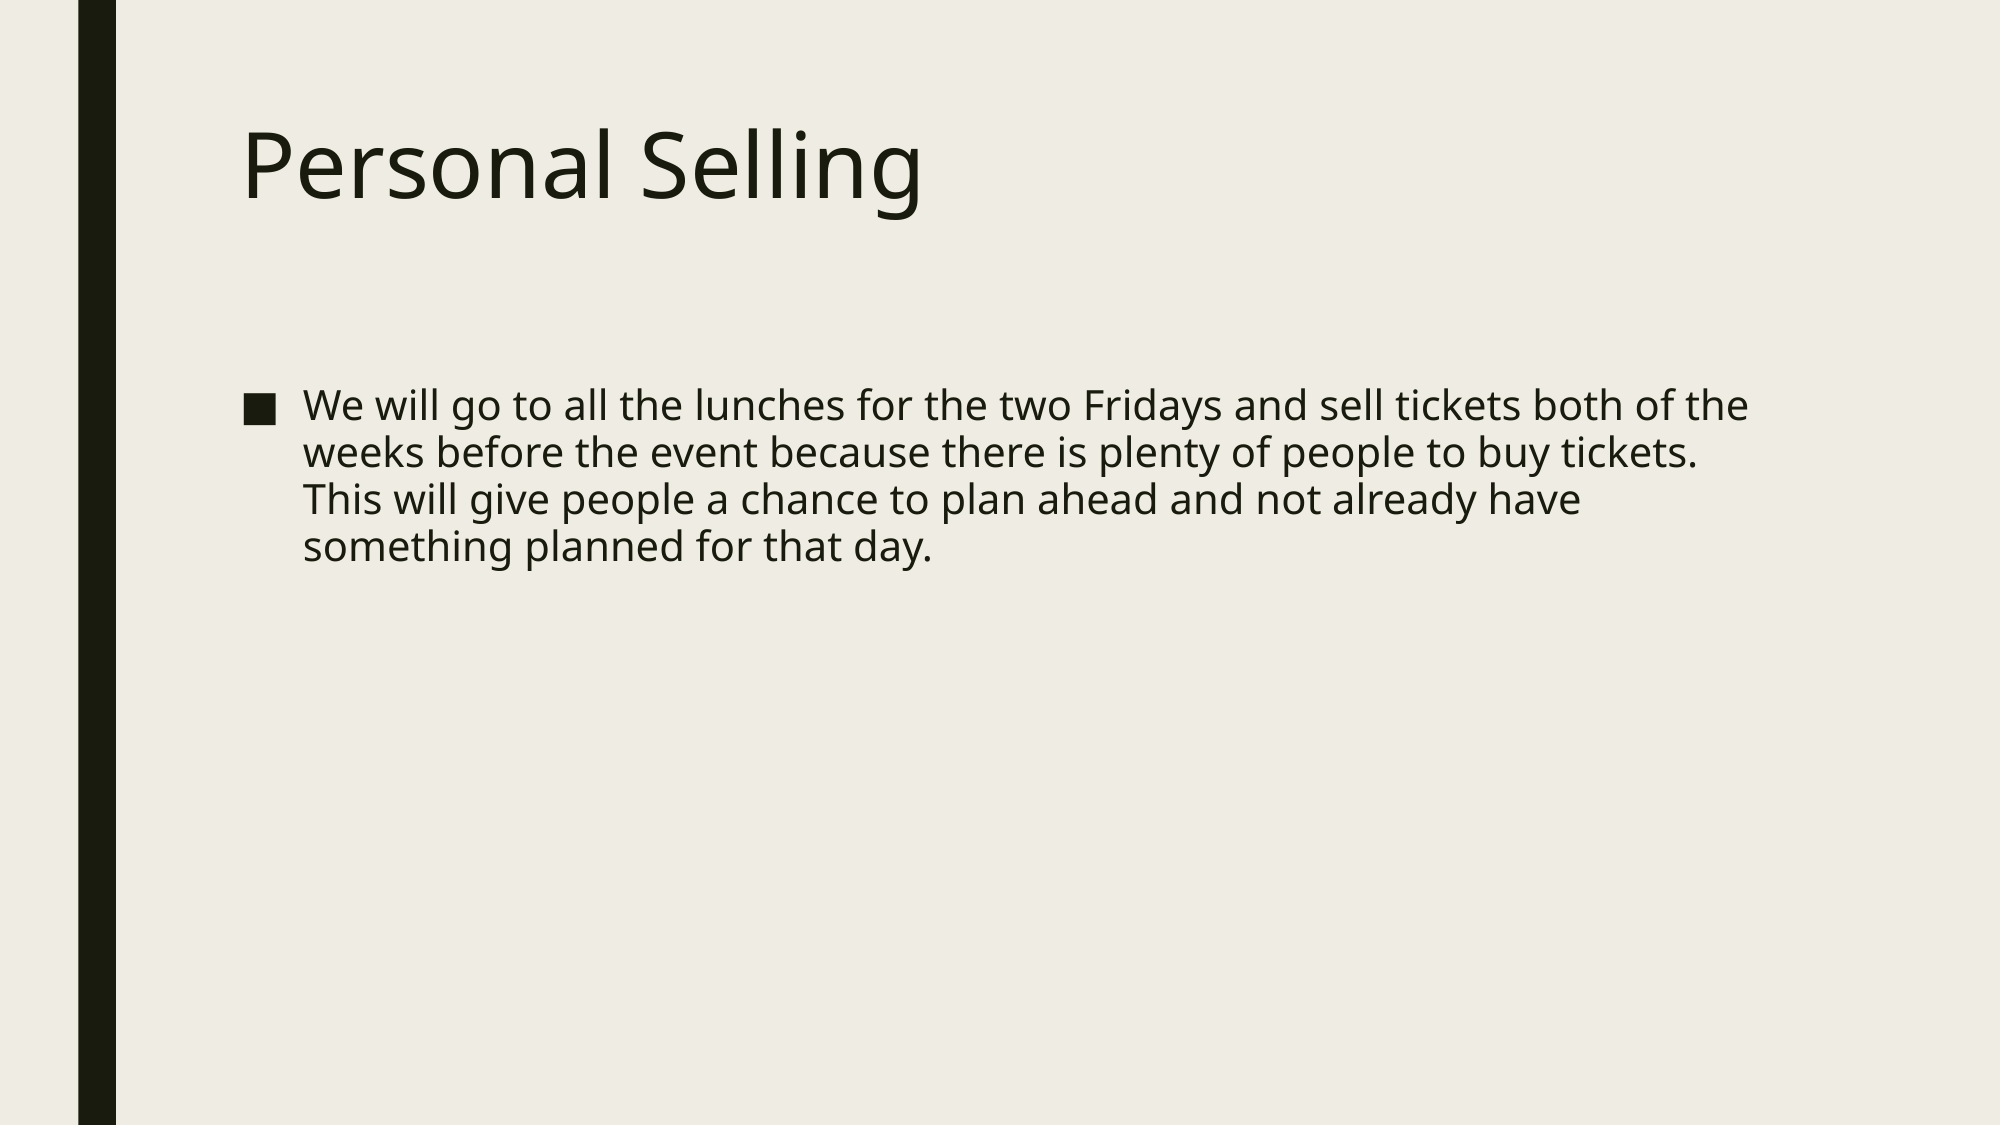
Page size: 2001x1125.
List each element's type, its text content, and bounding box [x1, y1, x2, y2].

title Personal Selling [225, 112, 1800, 357]
list We will go to all the lunches for the two Fridays and sell tickets both of the weeks before the event because there is plenty of people to buy tickets. This will give people a chance to plan ahead and not already have something planned for that day. [225, 375, 1800, 963]
